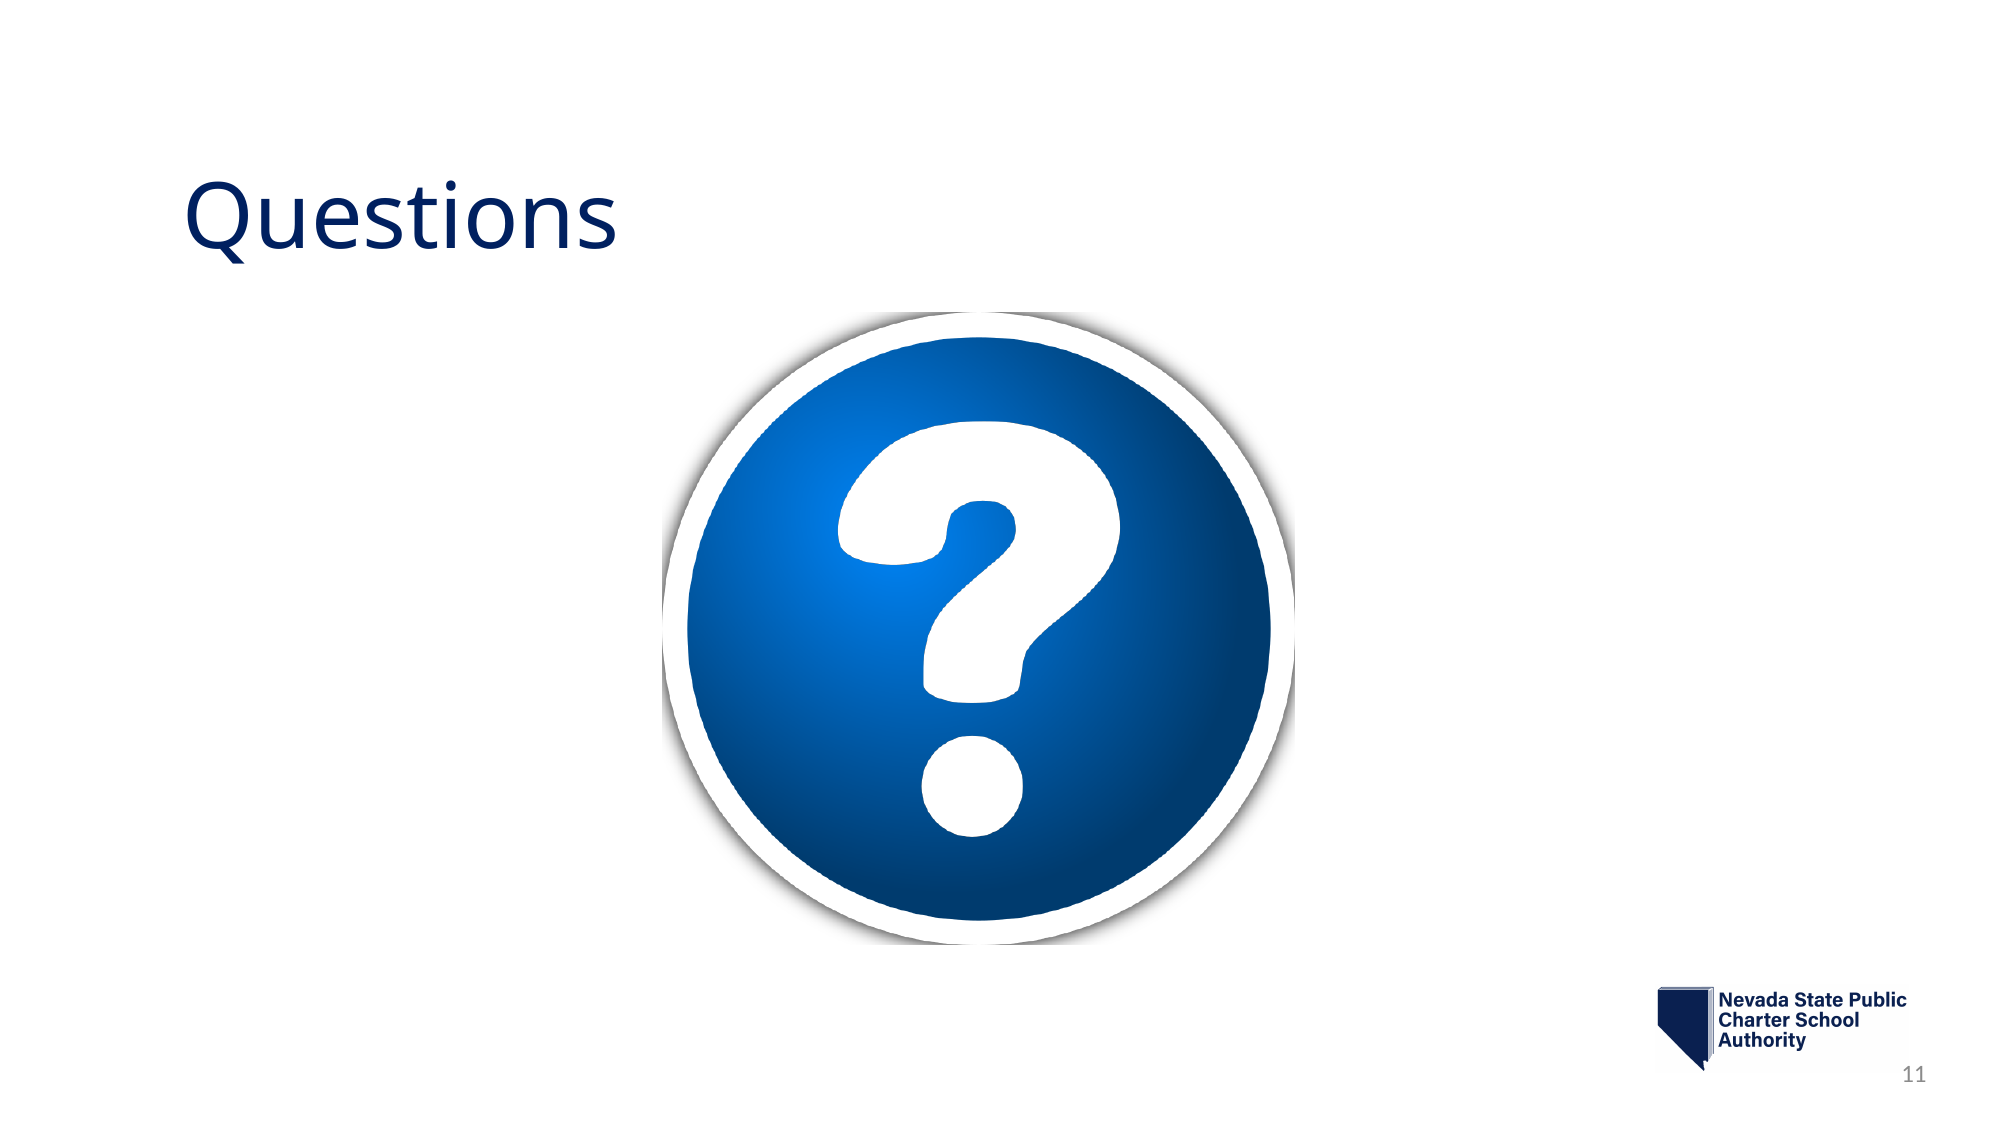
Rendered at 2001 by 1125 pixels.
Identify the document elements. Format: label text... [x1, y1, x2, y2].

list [662, 312, 1295, 945]
picture [1655, 984, 1909, 1073]
title Questions [168, 96, 1763, 342]
slide_number 11 [1781, 1050, 1942, 1096]
